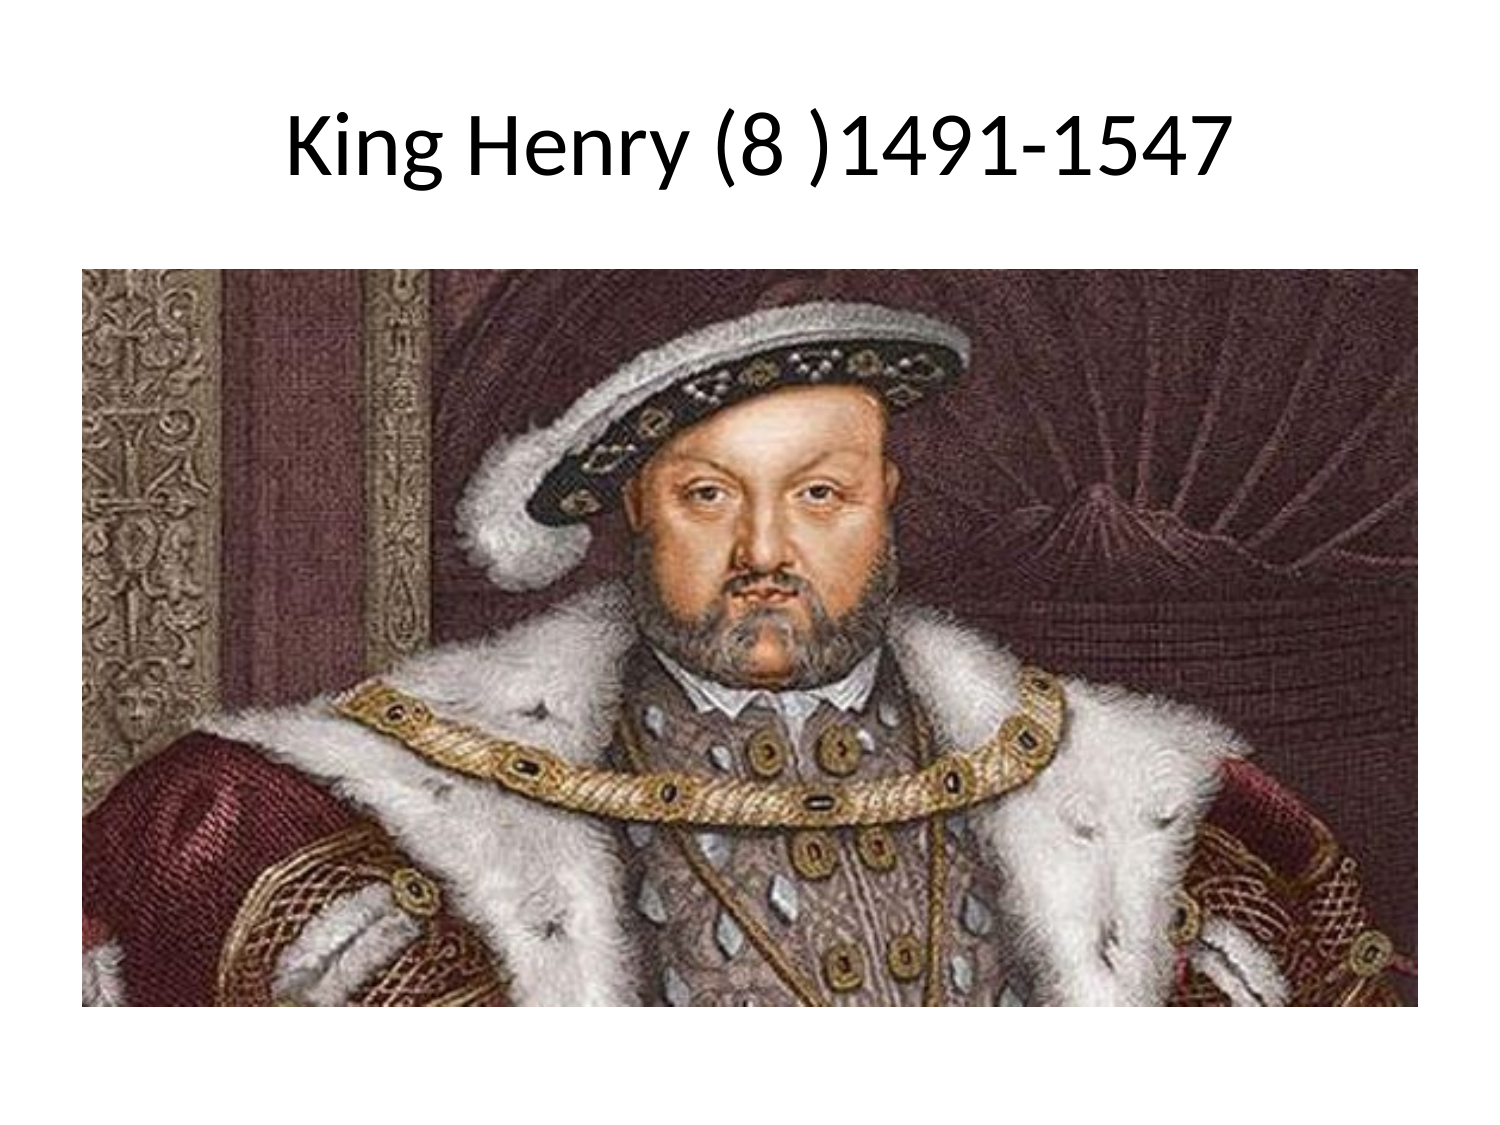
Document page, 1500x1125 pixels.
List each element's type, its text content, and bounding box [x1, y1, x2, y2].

picture [81, 269, 1419, 1008]
title King Henry (8 )1491-1547 [75, 45, 1425, 233]
